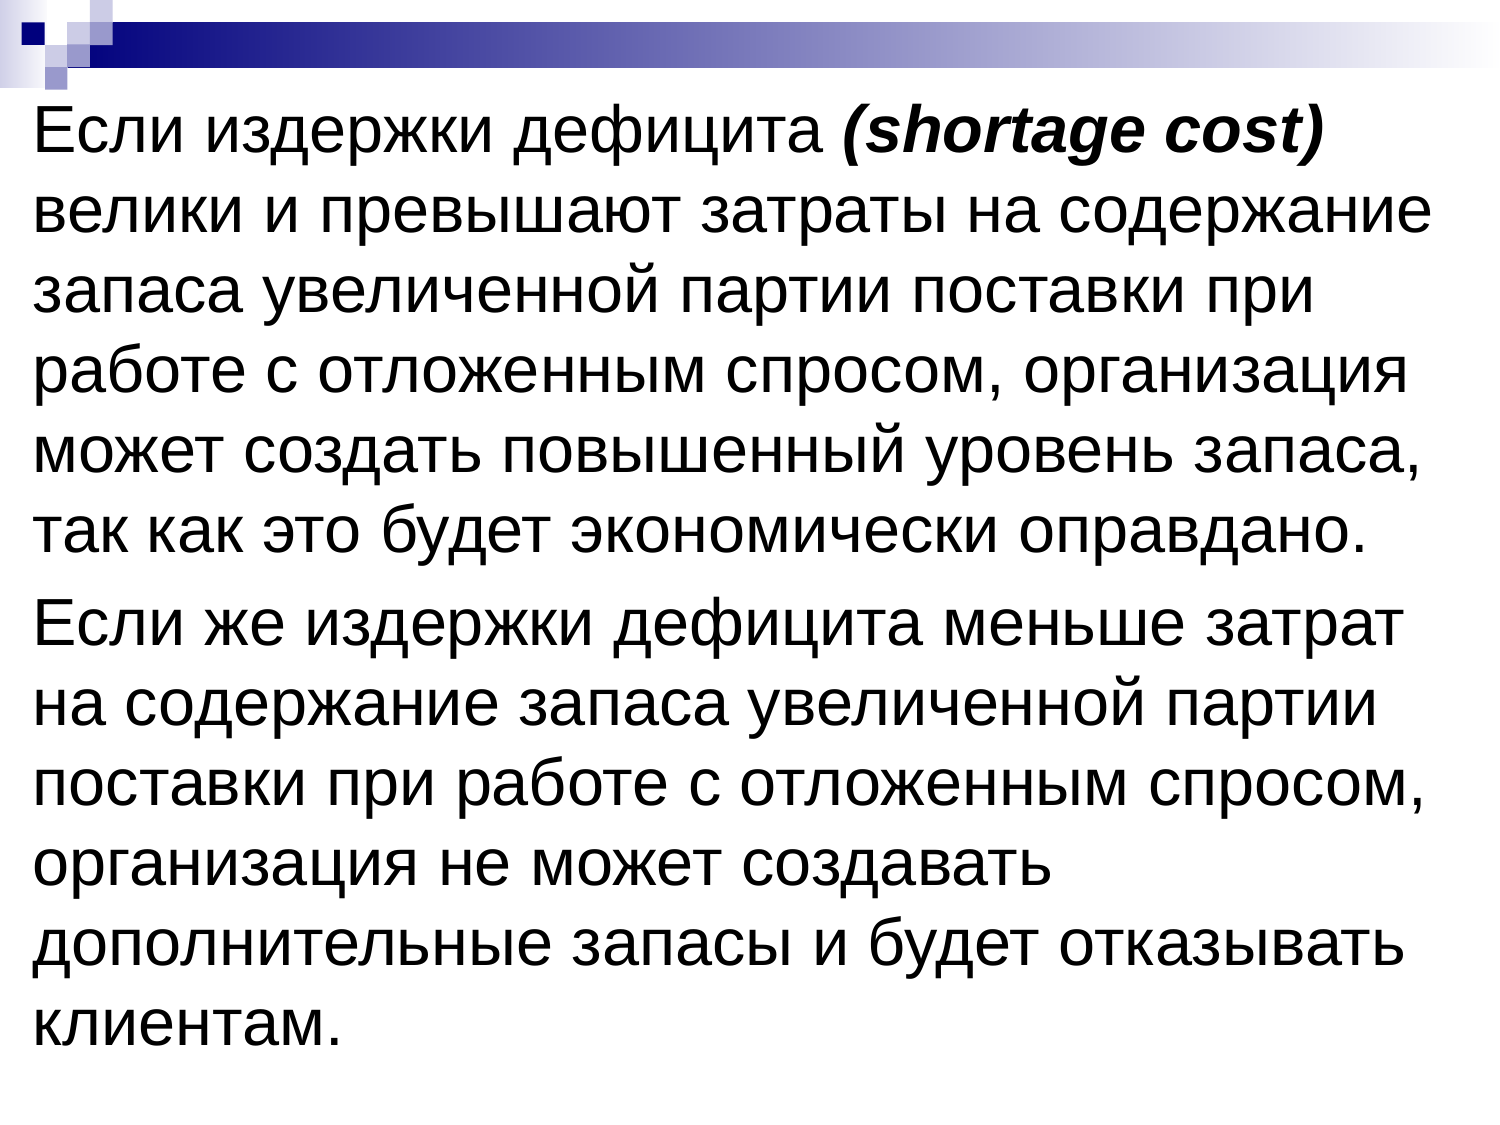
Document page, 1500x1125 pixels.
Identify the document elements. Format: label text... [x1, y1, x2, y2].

list Если издержки дефицита (shortage cost) велики и превышают затраты на содержание запаса увеличенной партии поставки при работе с отложенным спросом, организация может создать повышенный уровень запаса, так как это будет экономически оправдано. Если же издержки дефицита меньше затрат на содержание запаса увеличенной партии поставки при работе с отложенным спросом, организация не может созда­вать дополнительные запасы и будет отказывать клиентам. [17, 78, 1471, 927]
